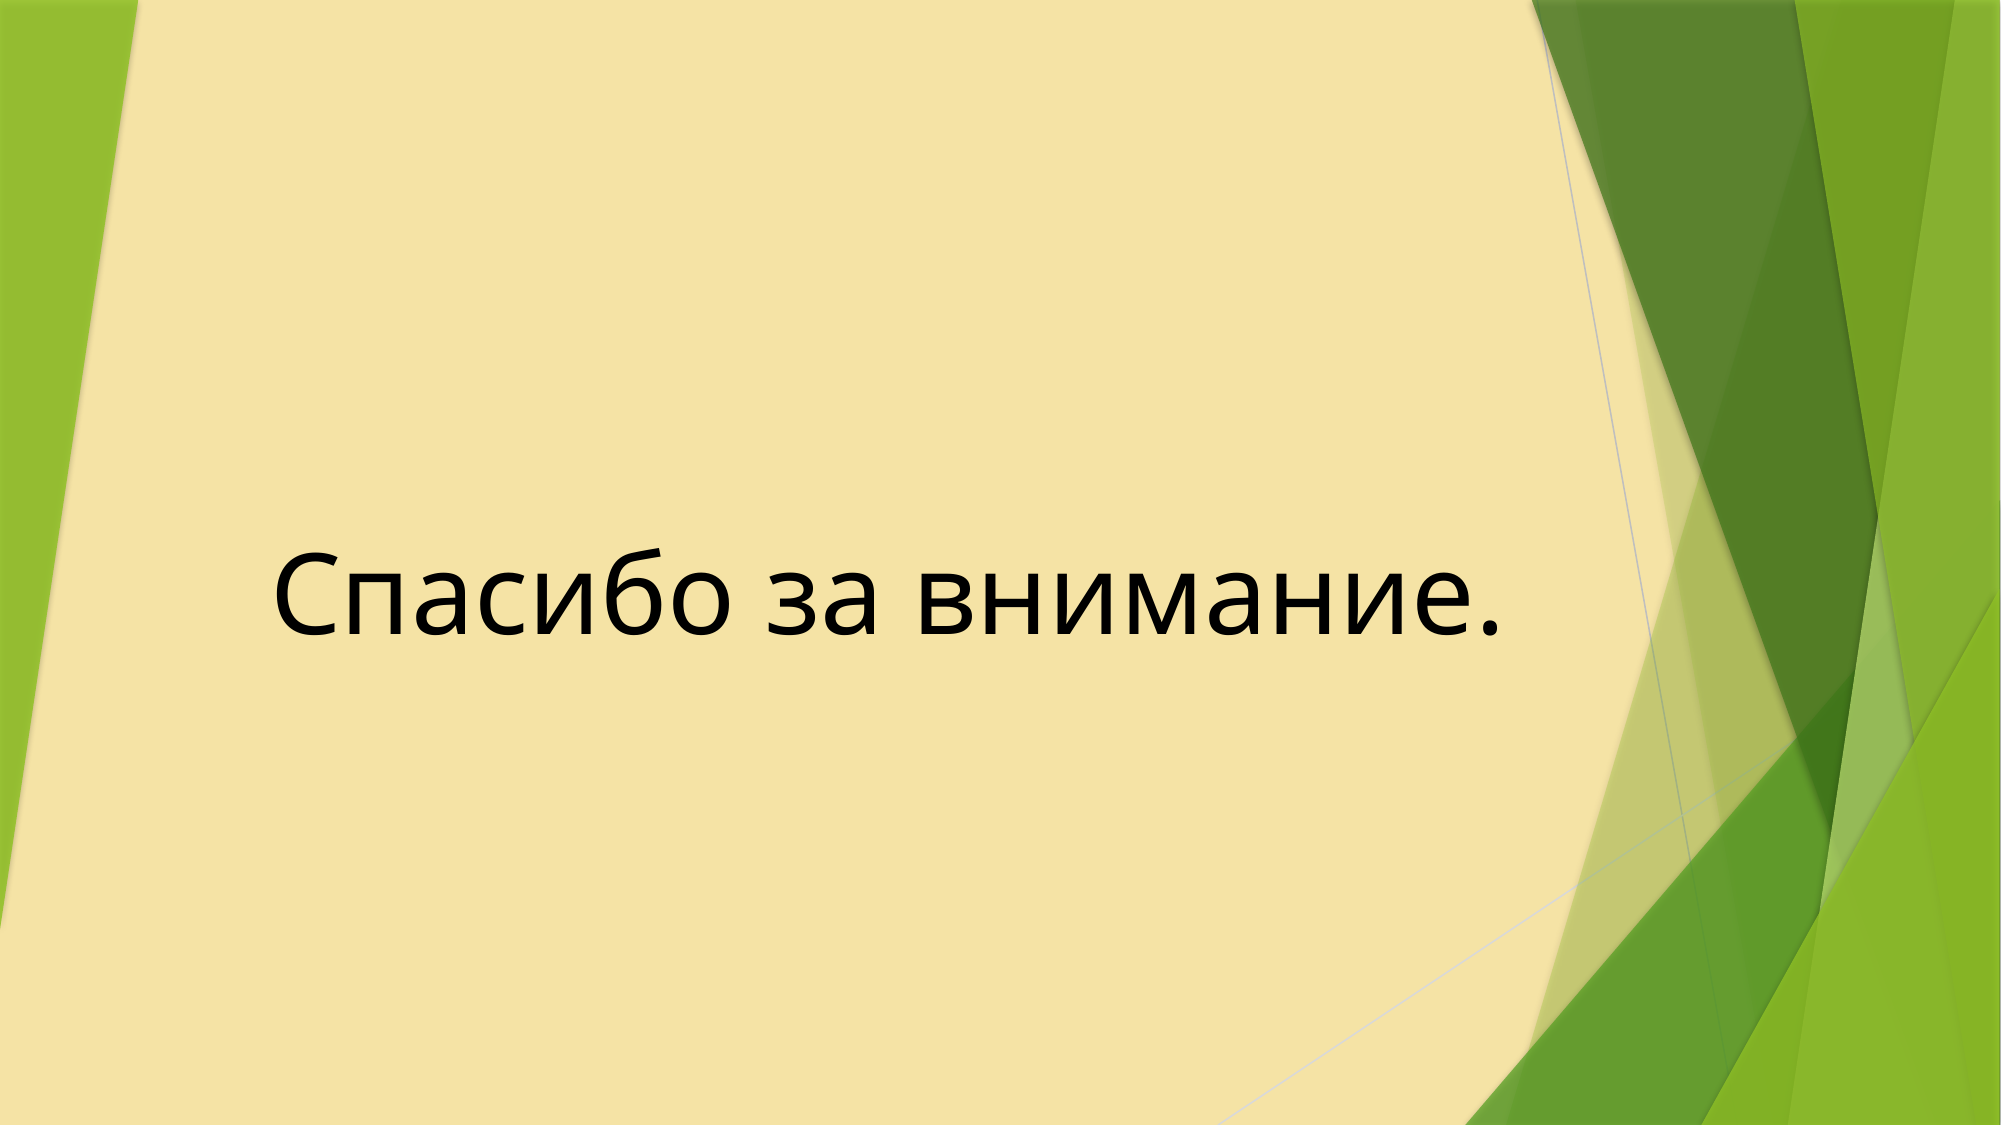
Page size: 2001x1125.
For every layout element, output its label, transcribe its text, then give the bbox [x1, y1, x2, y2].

title Спасибо за внимание. [247, 394, 1522, 665]
